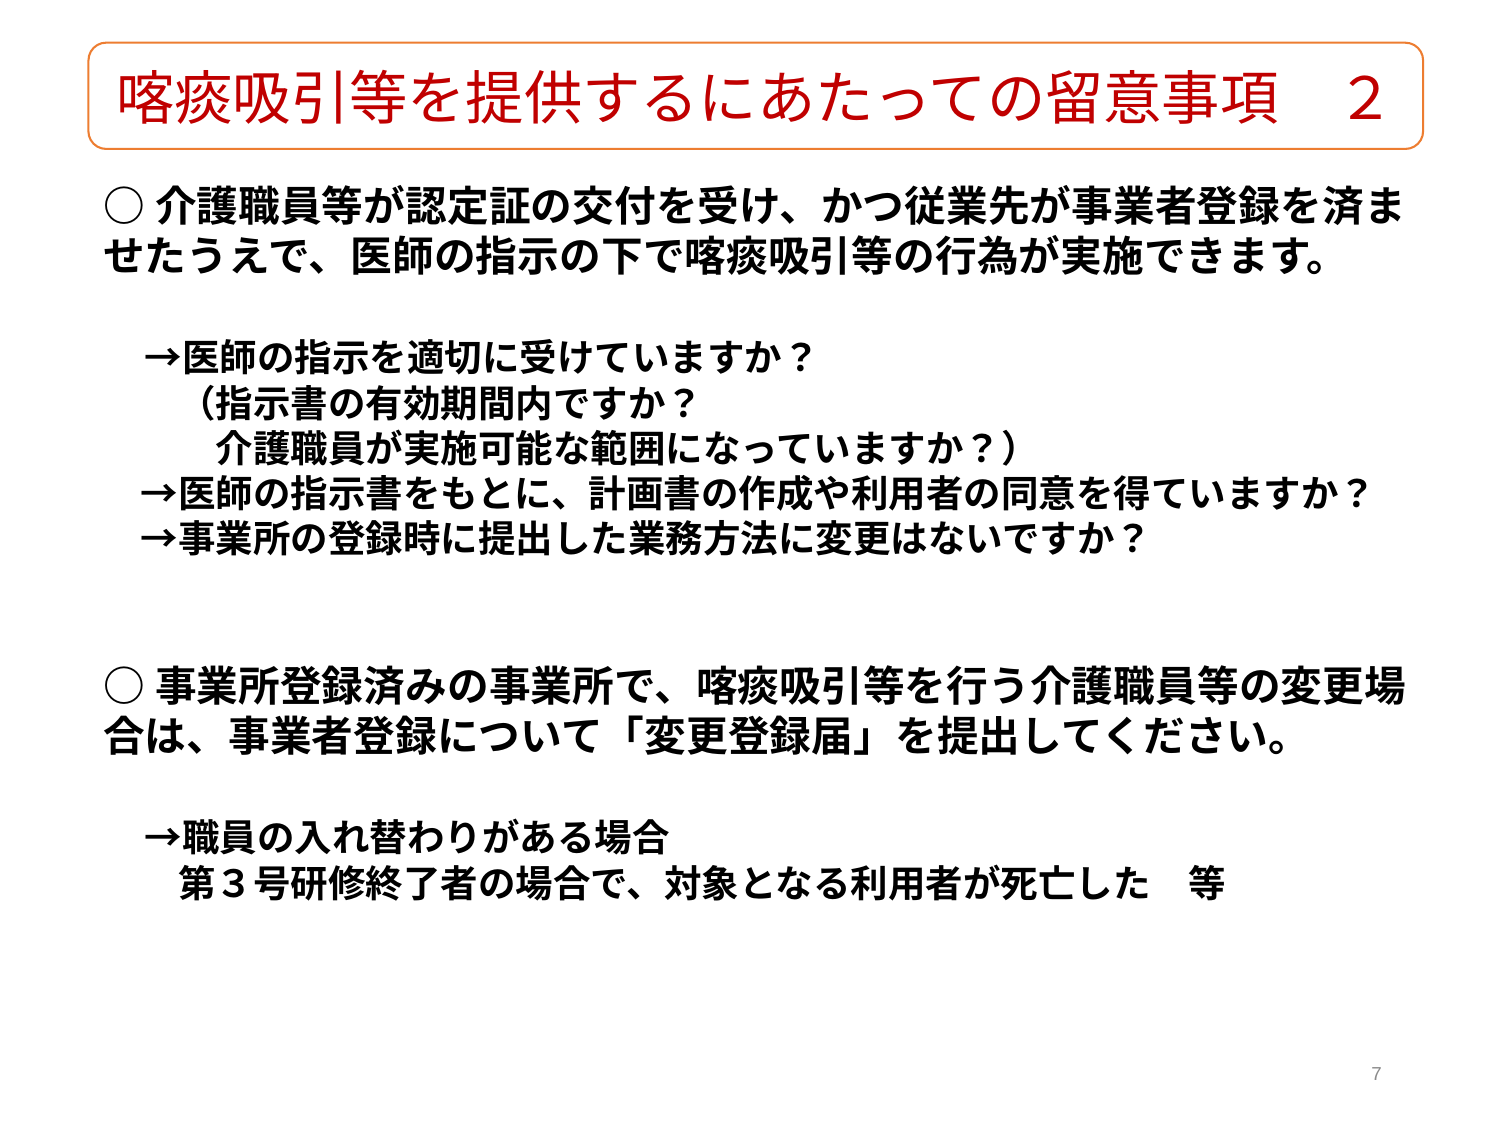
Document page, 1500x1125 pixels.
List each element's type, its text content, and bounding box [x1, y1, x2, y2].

text_box 喀痰吸引等を提供するにあたっての留意事項 ２ [87, 41, 1425, 150]
text_box ○介護職員等が認定証の交付を受け、かつ従業先が事業者登録を済ませたうえで、医師の指示の下で喀痰吸引等の行為が実施できます。 →医師の指示を適切に受けていますか？ （指示書の有効期間内ですか？ 介護職員が実施可能な範囲になっていますか？） →医師の指示書をもとに、計画書の作成や利用者の同意を得ていますか？ →事業所の登録時に提出した業務方法に変更はないですか？ ○事業所登録済みの事業所で、喀痰吸引等を行う介護職員等の変更場合は、事業者登録について「変更登録届」を提出してください。 →職員の入れ替わりがある場合 第３号研修終了者の場合で、対象となる利用者が死亡した 等 [88, 172, 1424, 963]
slide_number 7 [1059, 1042, 1397, 1103]
